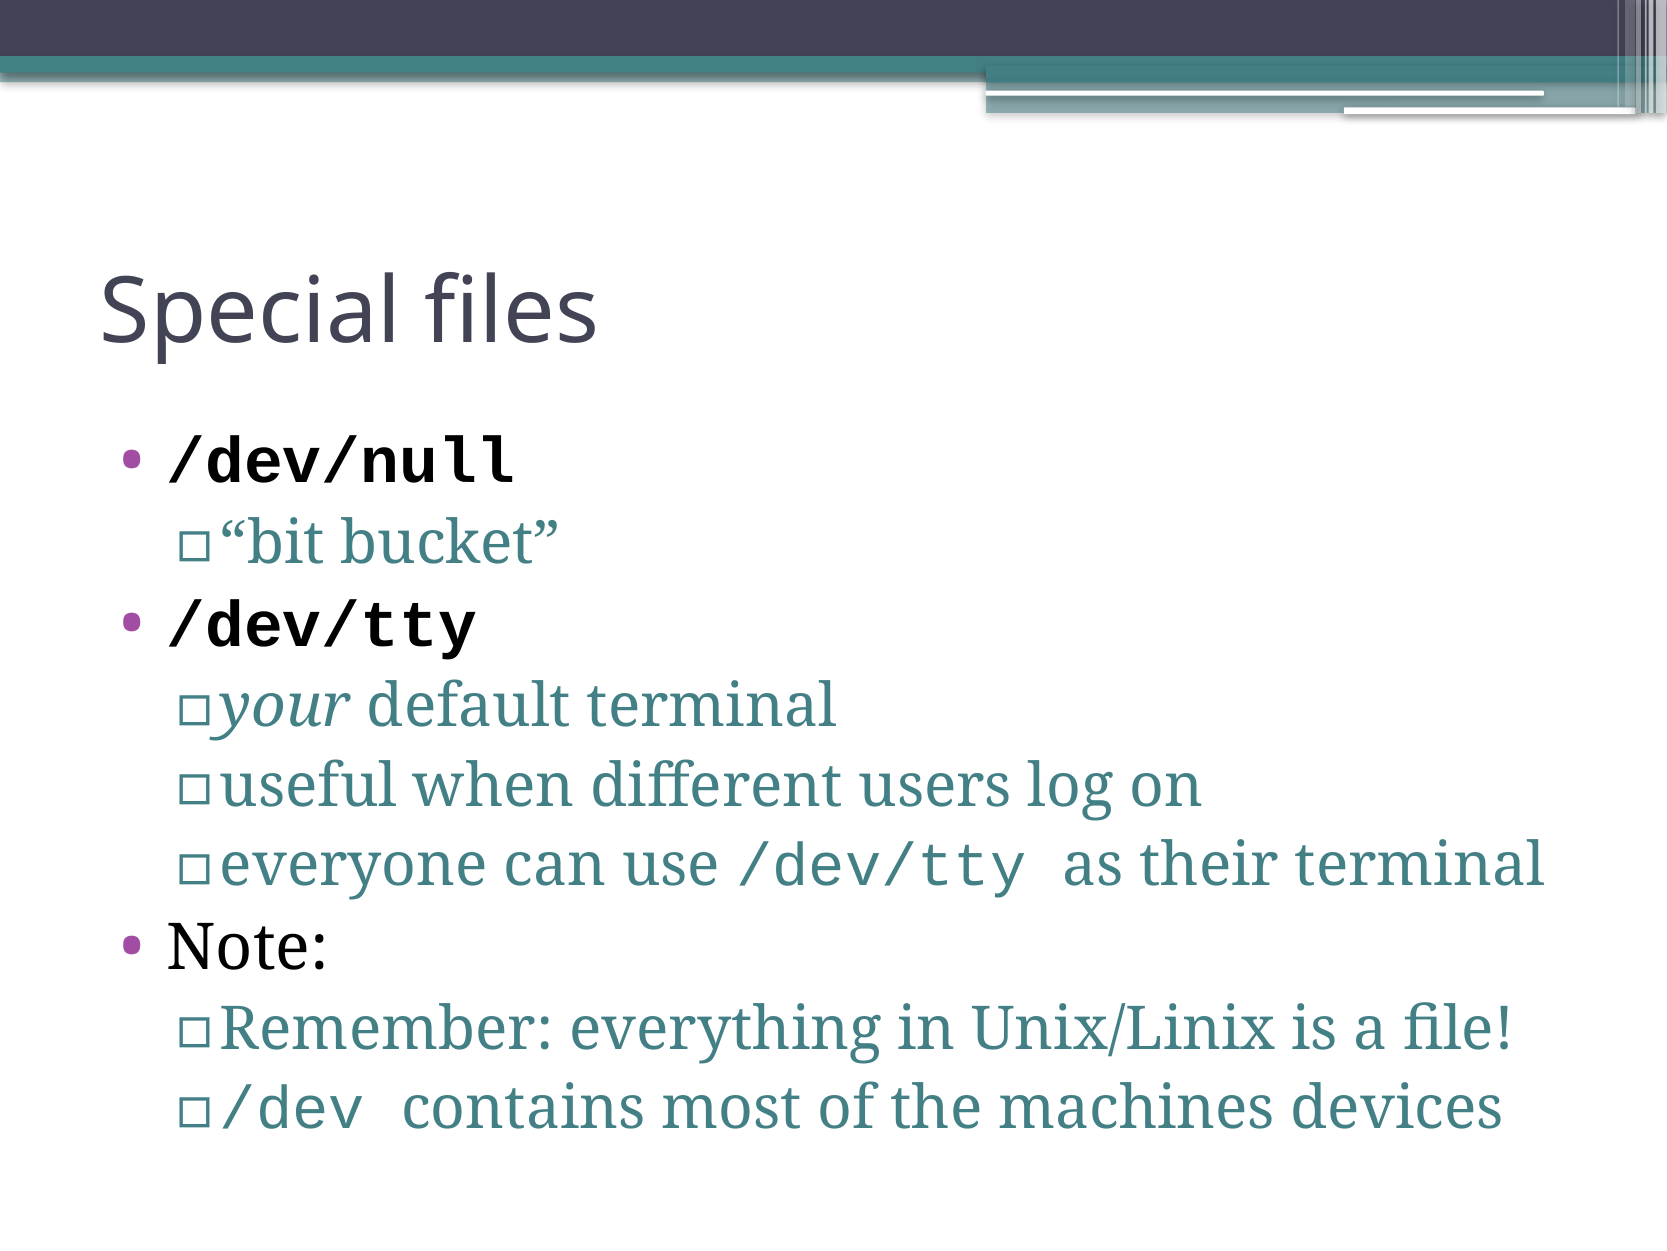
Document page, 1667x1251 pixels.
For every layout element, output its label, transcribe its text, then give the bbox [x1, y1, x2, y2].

title Special files [83, 208, 1584, 403]
list /dev/null “bit bucket” /dev/tty your default terminal useful when different users log on everyone can use /dev/tty as their terminal Note: Remember: everything in Unix/Linix is a file! /dev contains most of the machines devices [83, 410, 1584, 1199]
